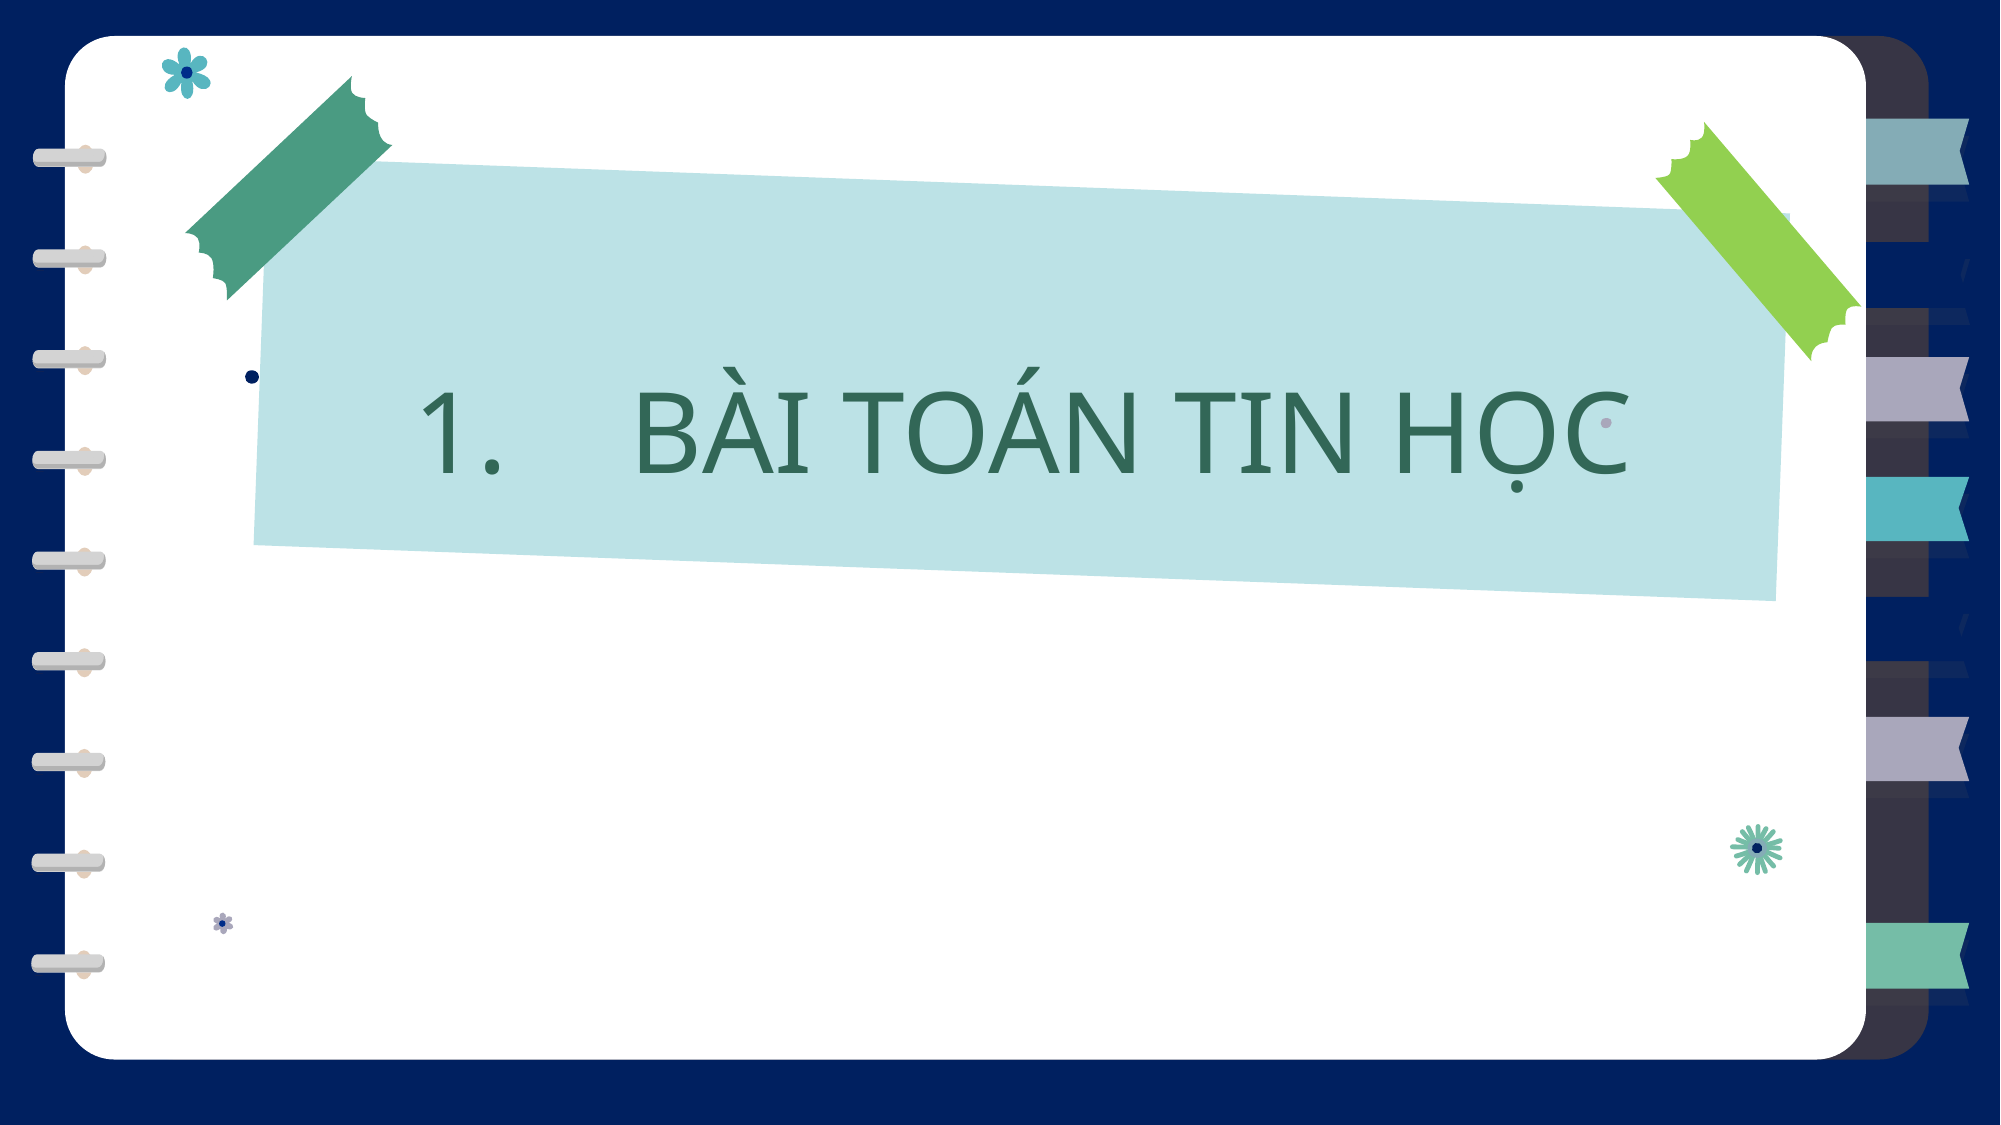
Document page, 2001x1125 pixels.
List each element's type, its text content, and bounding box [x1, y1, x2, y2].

text_box [1783, 213, 1791, 221]
text_box BÀI TOÁN TIN HỌC [371, 286, 1675, 504]
text_box [1600, 417, 1612, 429]
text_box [1732, 826, 1781, 873]
text_box [1655, 121, 1862, 362]
text_box [184, 76, 393, 301]
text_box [209, 908, 237, 937]
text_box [152, 39, 226, 105]
text_box [245, 370, 259, 384]
text_box [253, 161, 1786, 602]
